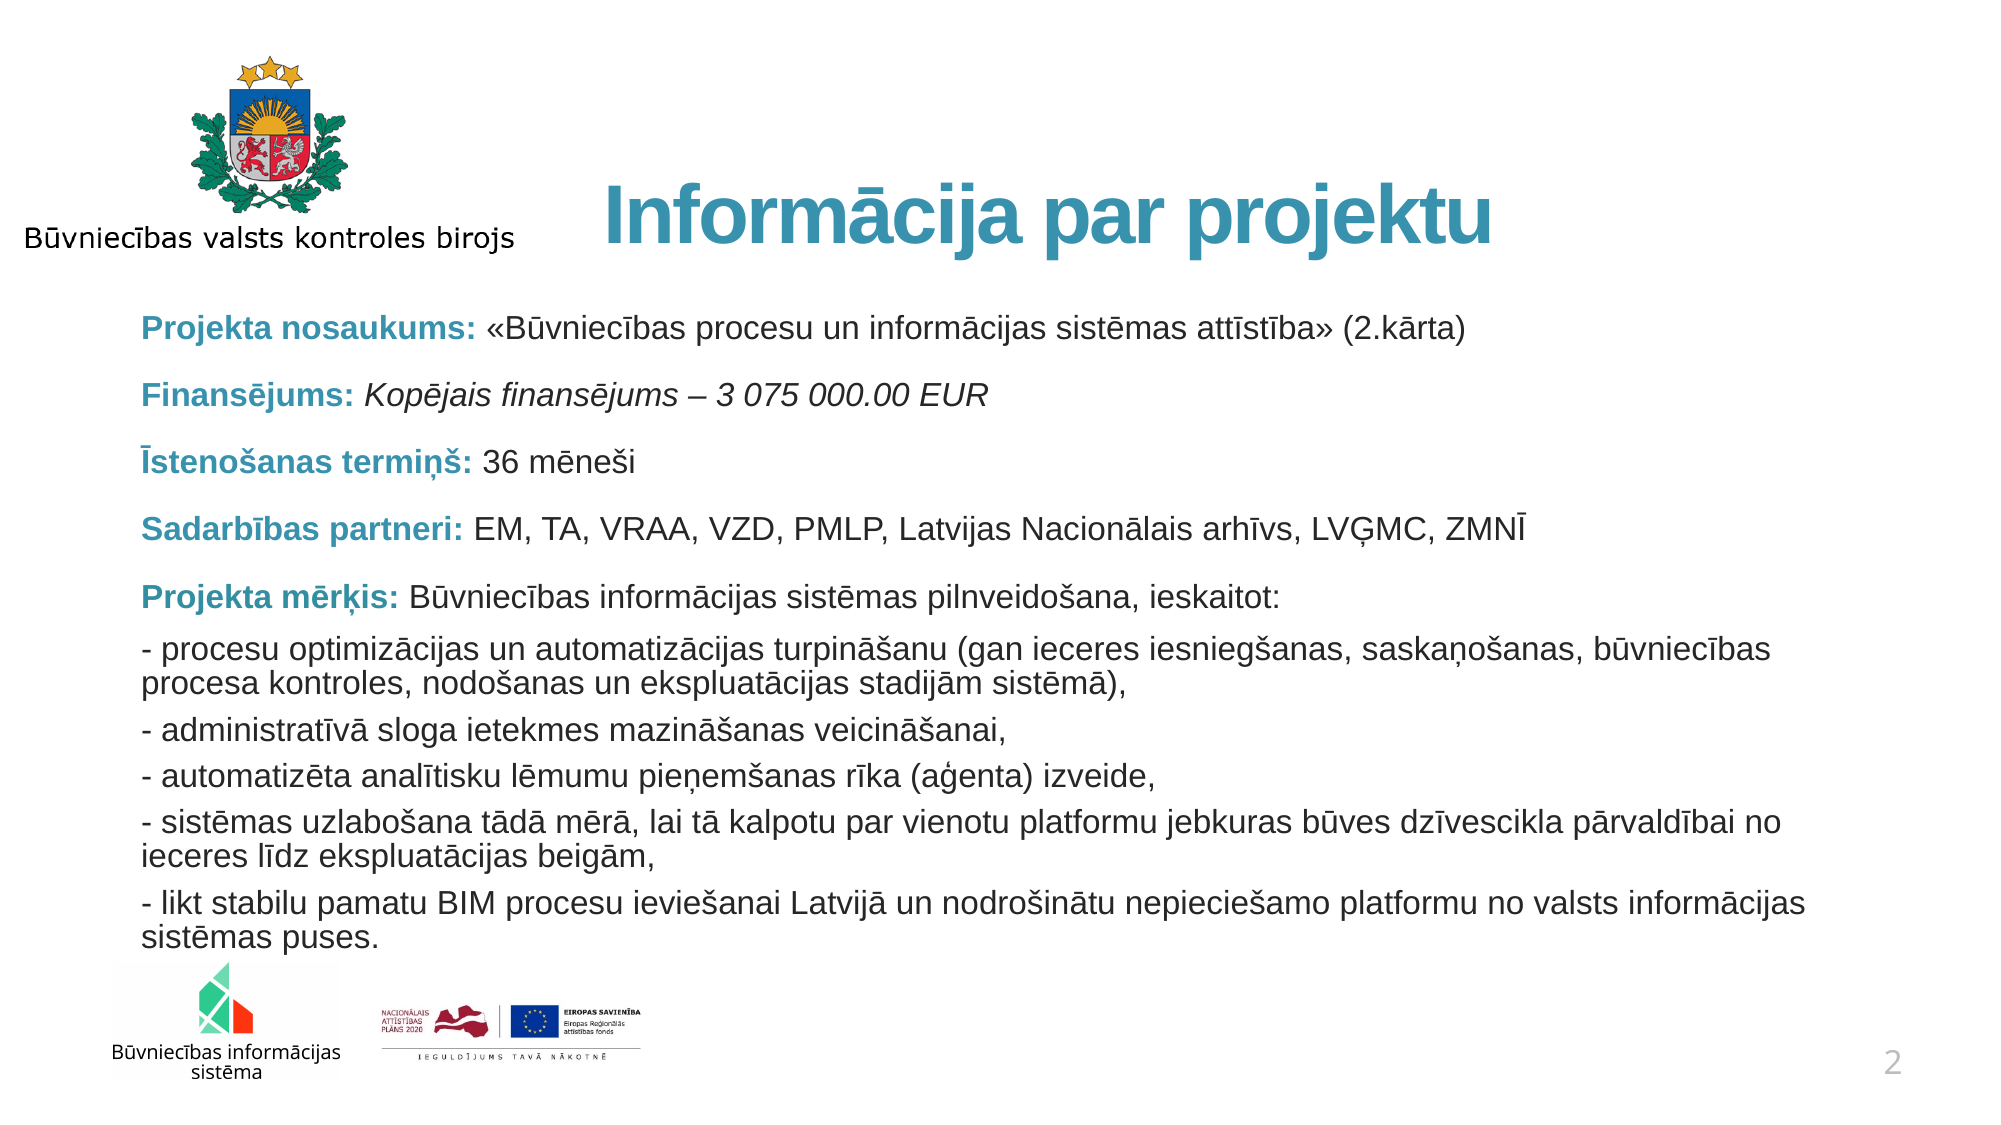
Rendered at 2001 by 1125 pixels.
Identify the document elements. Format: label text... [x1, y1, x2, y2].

picture [16, 47, 524, 262]
picture [361, 979, 662, 1095]
title Informācija par projektu [589, 81, 1875, 304]
slide_number 2 [1535, 963, 1918, 1094]
picture [113, 961, 340, 1079]
list Projekta nosaukums: «Būvniecības procesu un informācijas sistēmas attīstība» (2.kārta) Finansējums: Kopējais finansējums – 3 075 000.00 EUR Īstenošanas termiņš: 36 mēneši Sadarbības partneri: EM, TA, VRAA, VZD, PMLP, Latvijas Nacionālais arhīvs, LVĢMC, ZMNĪ Projekta mērķis: Būvniecības informācijas sistēmas pilnveidošana, ieskaitot: - procesu optimizācijas un automatizācijas turpināšanu (gan ieceres iesniegšanas, saskaņošanas, būvniecības procesa kontroles, nodošanas un ekspluatācijas stadijām sistēmā), - administratīvā sloga ietekmes mazināšanas veicināšanai, - automatizēta analītisku lēmumu pieņemšanas rīka (aģenta) izveide, - sistēmas uzlabošana tādā mērā, lai tā kalpotu par vienotu platformu jebkuras būves dzīvescikla pārvaldībai no ieceres līdz ekspluatācijas beigām, - likt stabilu pamatu BIM procesu ieviešanai Latvijā un nodrošinātu nepieciešamo platformu no valsts informācijas sistēmas puses. [110, 304, 1875, 992]
